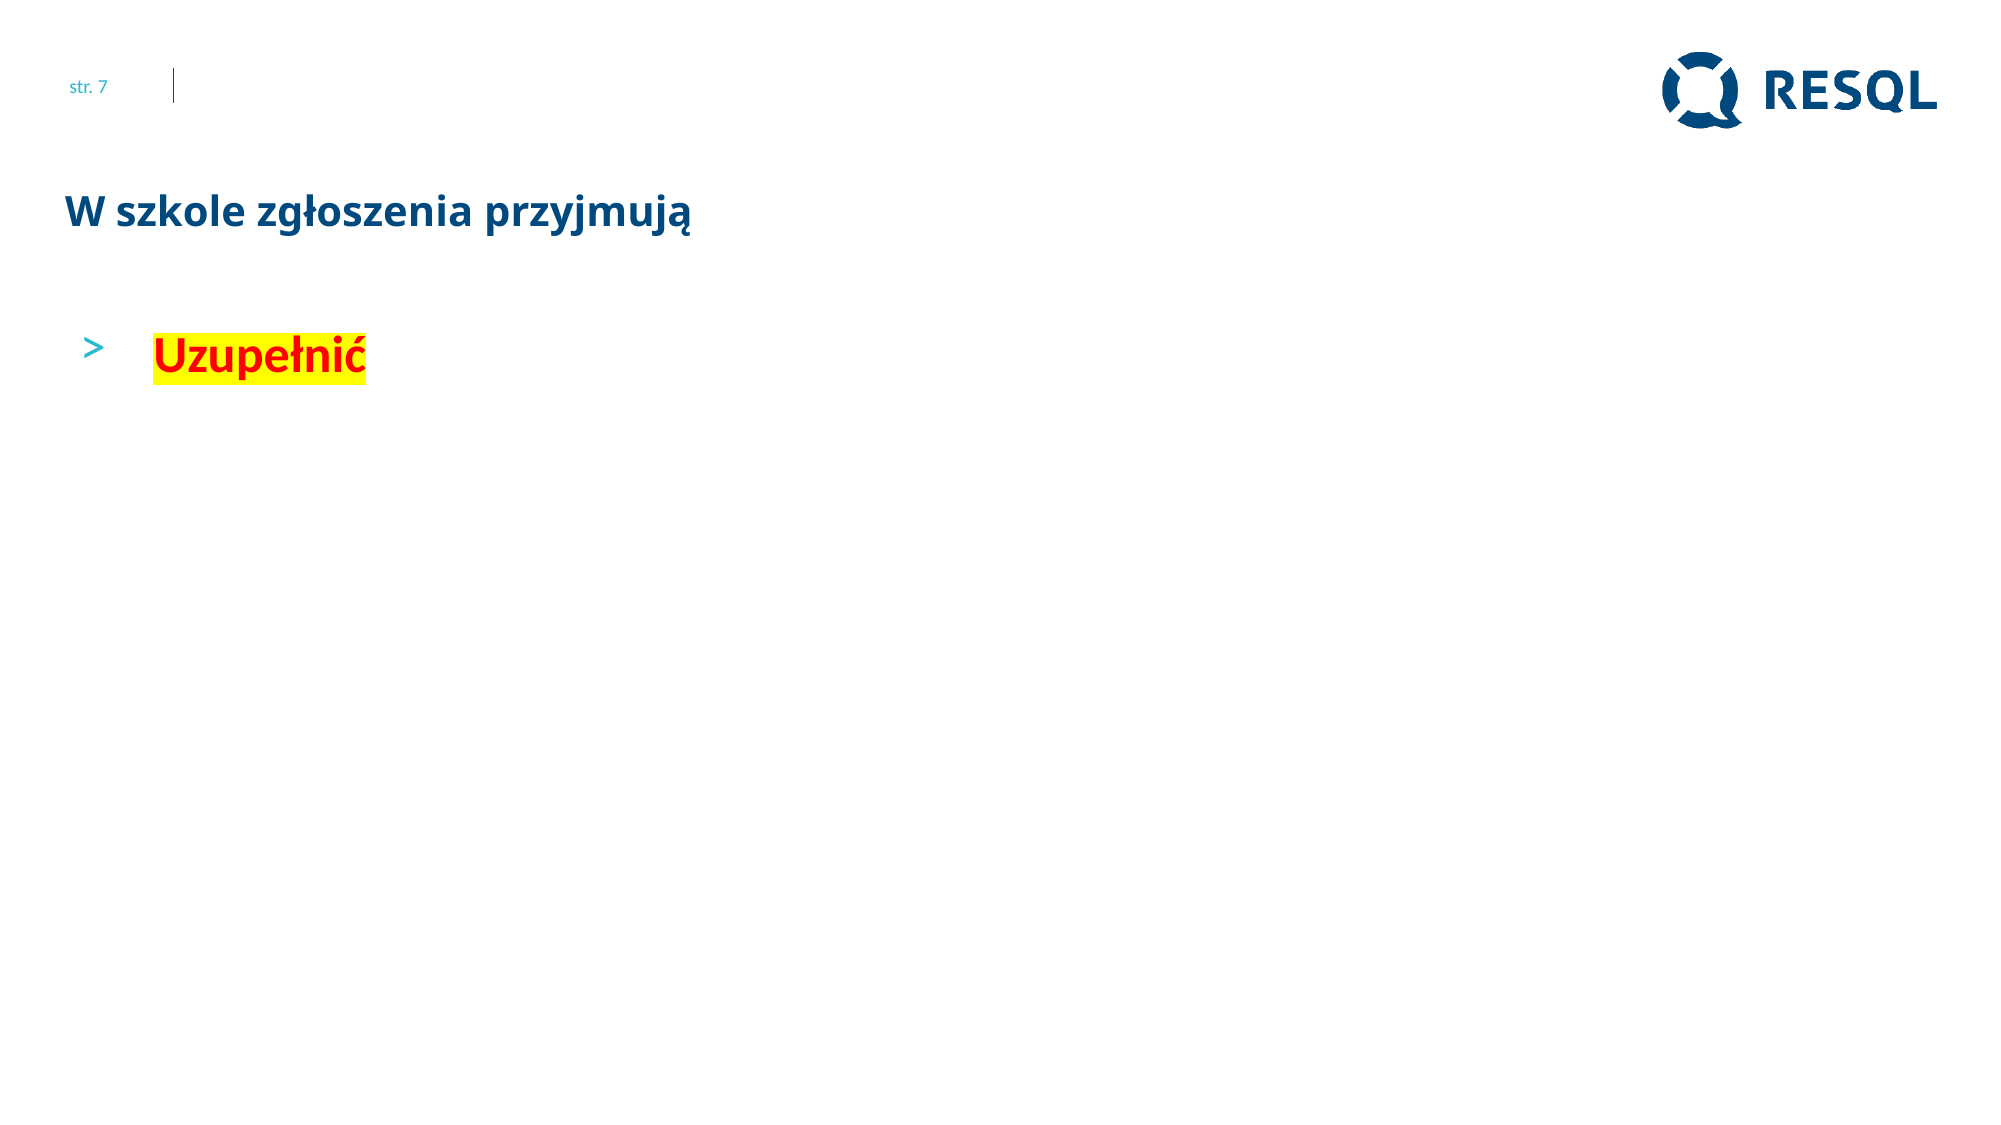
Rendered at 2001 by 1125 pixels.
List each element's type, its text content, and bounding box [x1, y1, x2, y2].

slide_number str. 7 [64, 67, 159, 104]
title W szkole zgłoszenia przyjmują [64, 185, 1577, 249]
list Uzupełnić [64, 316, 1577, 1022]
picture [1624, 13, 1974, 166]
